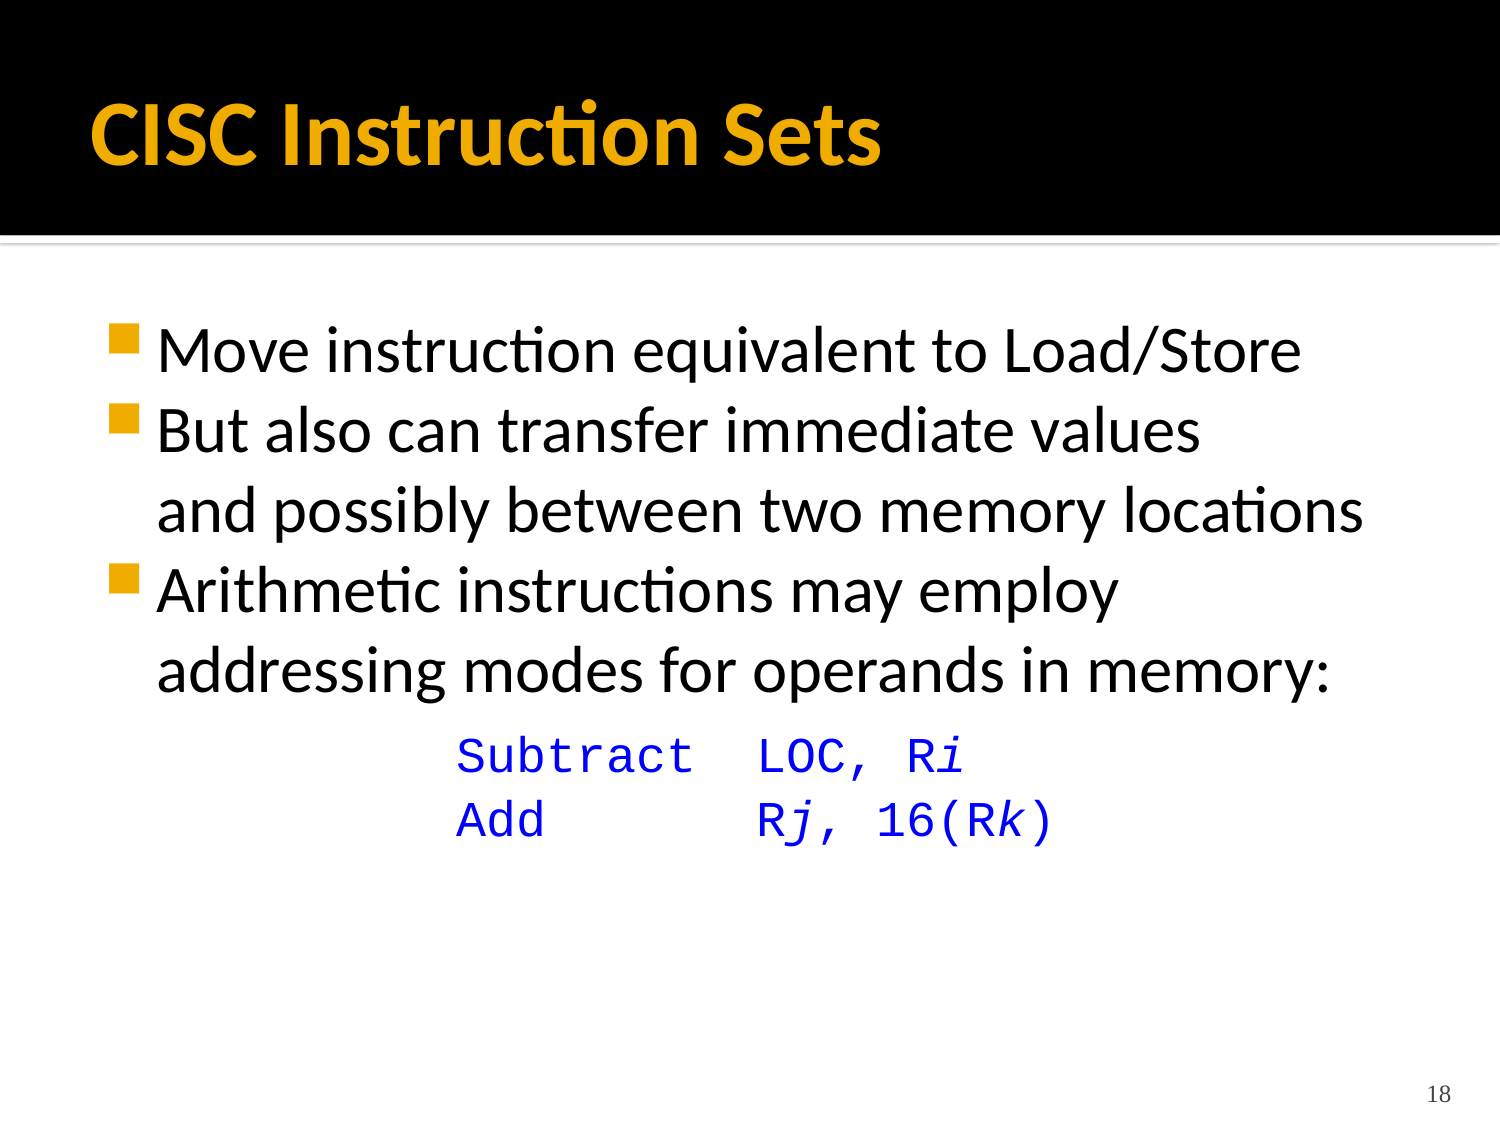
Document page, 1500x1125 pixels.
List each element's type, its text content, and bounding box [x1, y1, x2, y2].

list Move instruction equivalent to Load/Store But also can transfer immediate values and possibly between two memory locations Arithmetic instructions may employ addressing modes for operands in memory: Subtract LOC, Ri Add Rj, 16(Rk) [75, 291, 1425, 1050]
slide_number 18 [1345, 1062, 1467, 1108]
title CISC Instruction Sets [75, 25, 1425, 231]
